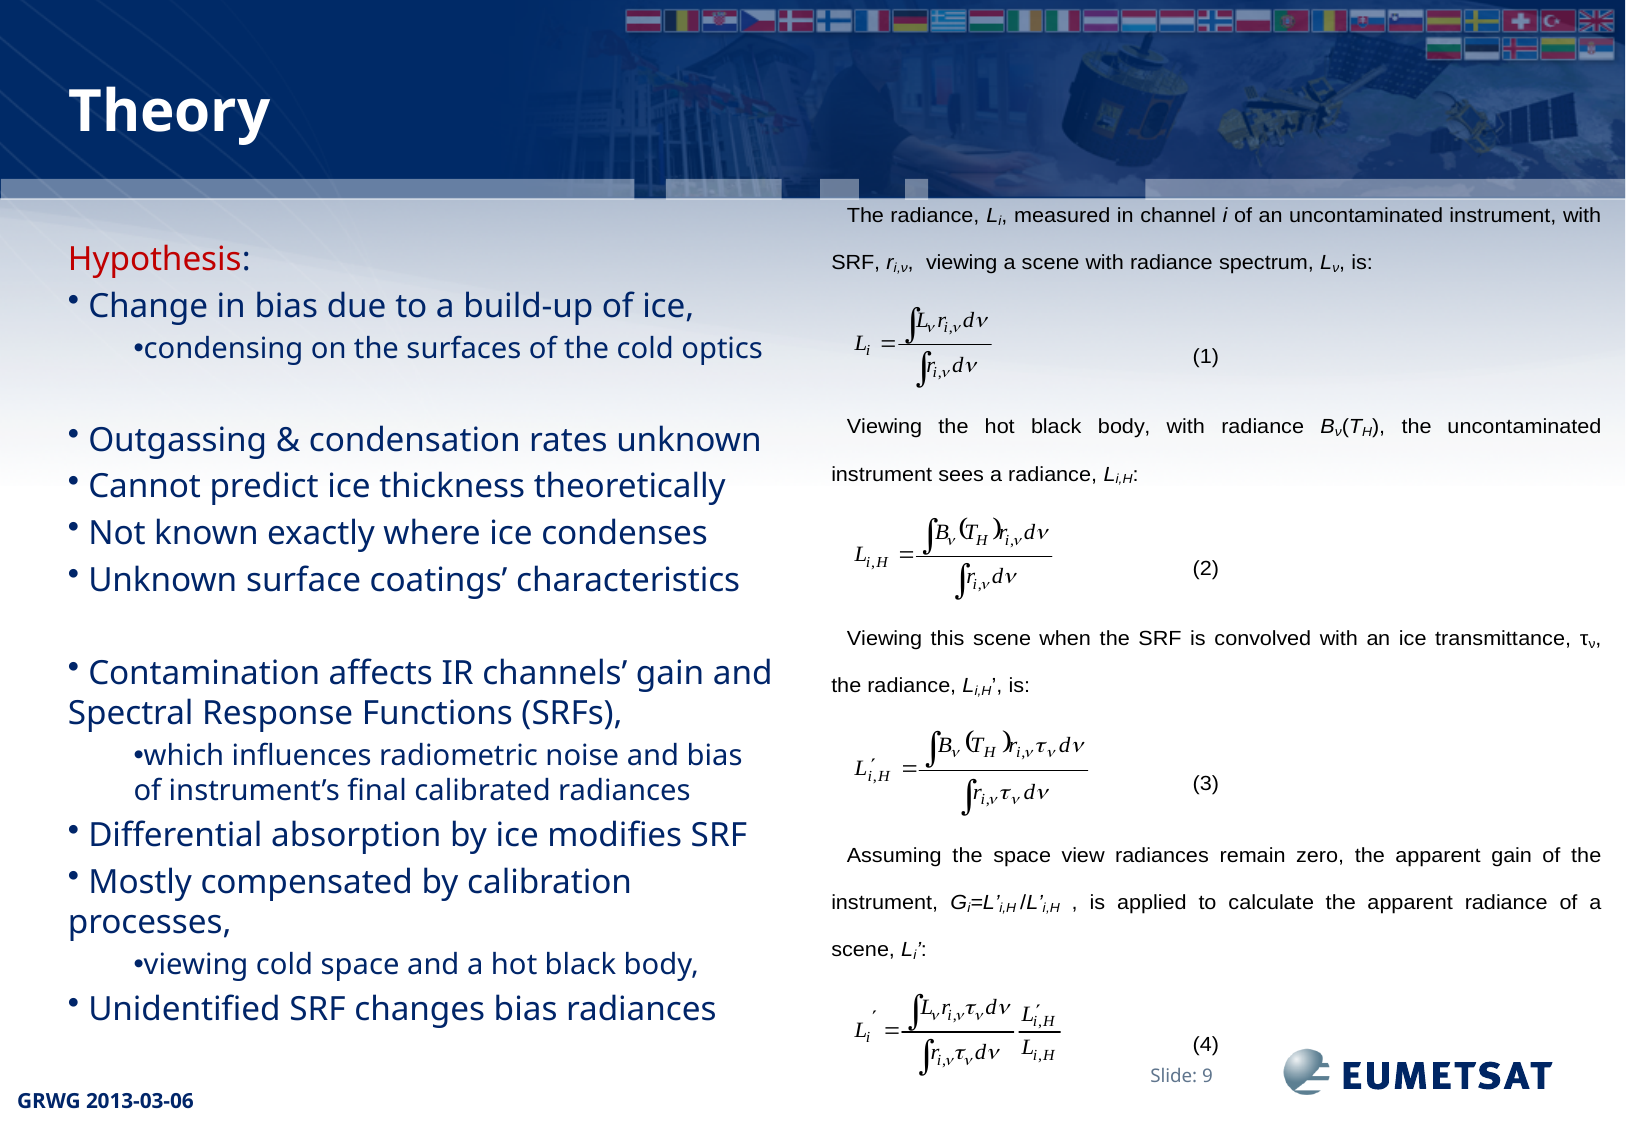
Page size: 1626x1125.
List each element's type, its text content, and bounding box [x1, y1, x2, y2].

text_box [830, 202, 1602, 1118]
list Hypothesis: Change in bias due to a build-up of ice, condensing on the surfaces of the cold optics Outgassing & condensation rates unknown Cannot predict ice thickness theoretically Not known exactly where ice condenses Unknown surface coatings’ characteristics Contamination affects IR channels’ gain and Spectral Response Functions (SRFs), which influences radiometric noise and bias of instrument’s final calibrated radiances Differential absorption by ice modifies SRF Mostly compensated by calibration processes, viewing cold space and a hot black body, Unidentified SRF changes bias radiances [52, 229, 791, 1015]
picture [0, 0, 1626, 1125]
title Theory [53, 38, 1555, 178]
